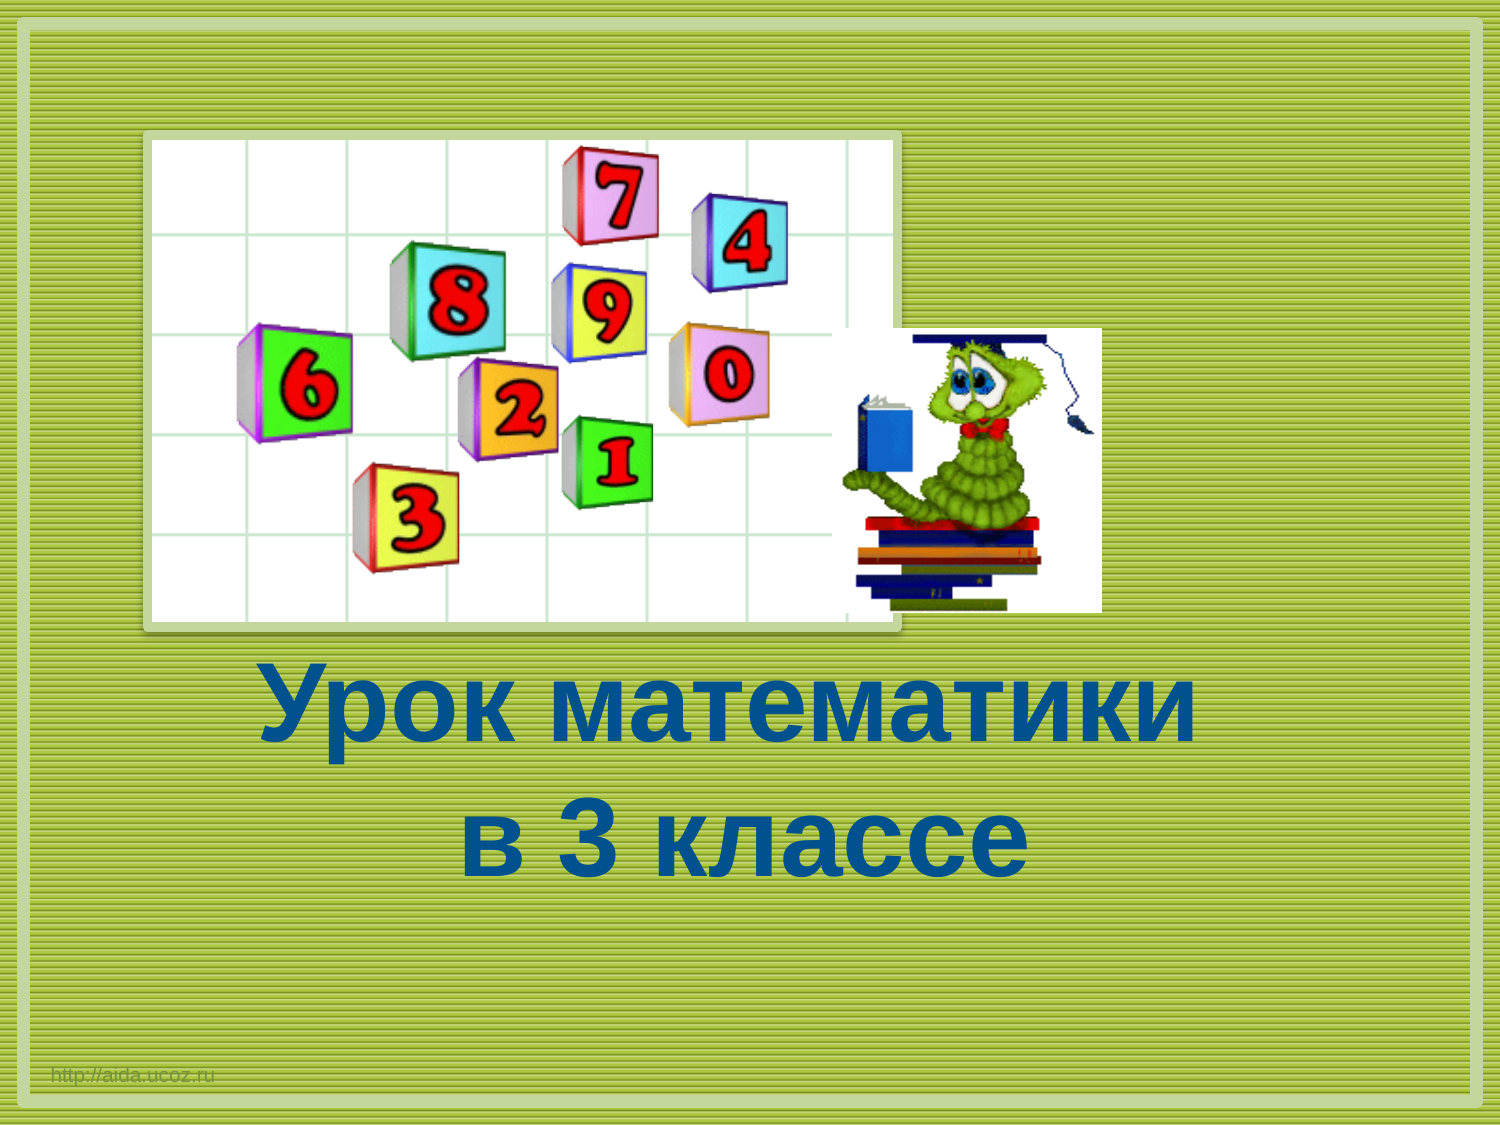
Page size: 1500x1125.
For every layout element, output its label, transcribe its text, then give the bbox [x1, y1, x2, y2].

picture [0, 0, 1500, 1125]
text_box [21, 21, 1479, 1104]
text_box http://aida.ucoz.ru [35, 1054, 231, 1095]
text_box Урок математики в 3 классе [147, 621, 1341, 907]
